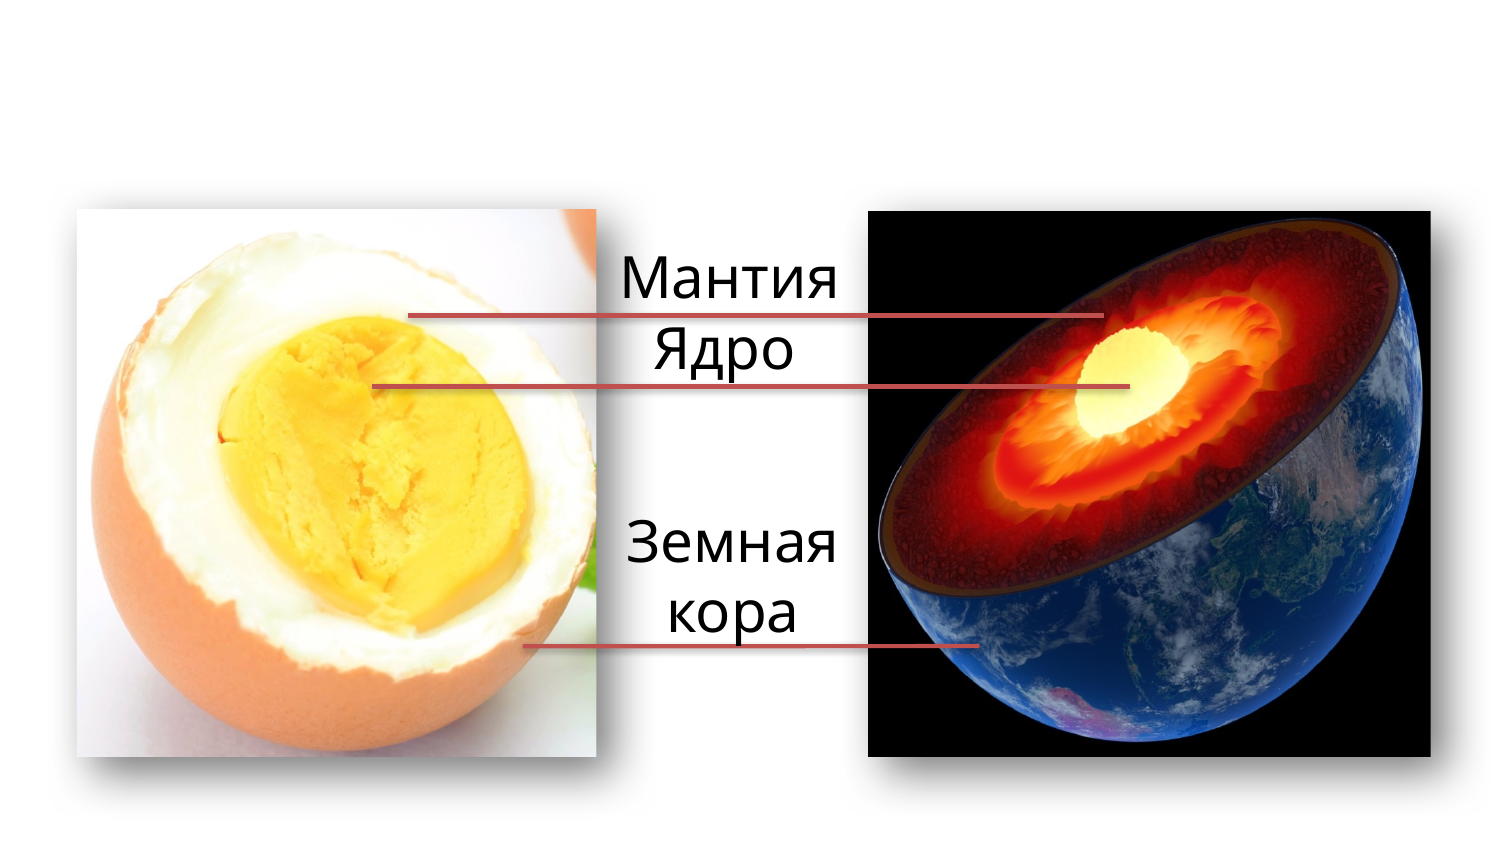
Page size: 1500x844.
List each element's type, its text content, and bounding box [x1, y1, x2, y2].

text_box Ядро [638, 324, 862, 385]
text_box Земная кора [602, 496, 862, 644]
picture [76, 209, 597, 757]
picture [867, 211, 1431, 757]
text_box Ядро [638, 303, 862, 314]
text_box Мантия [604, 232, 862, 314]
